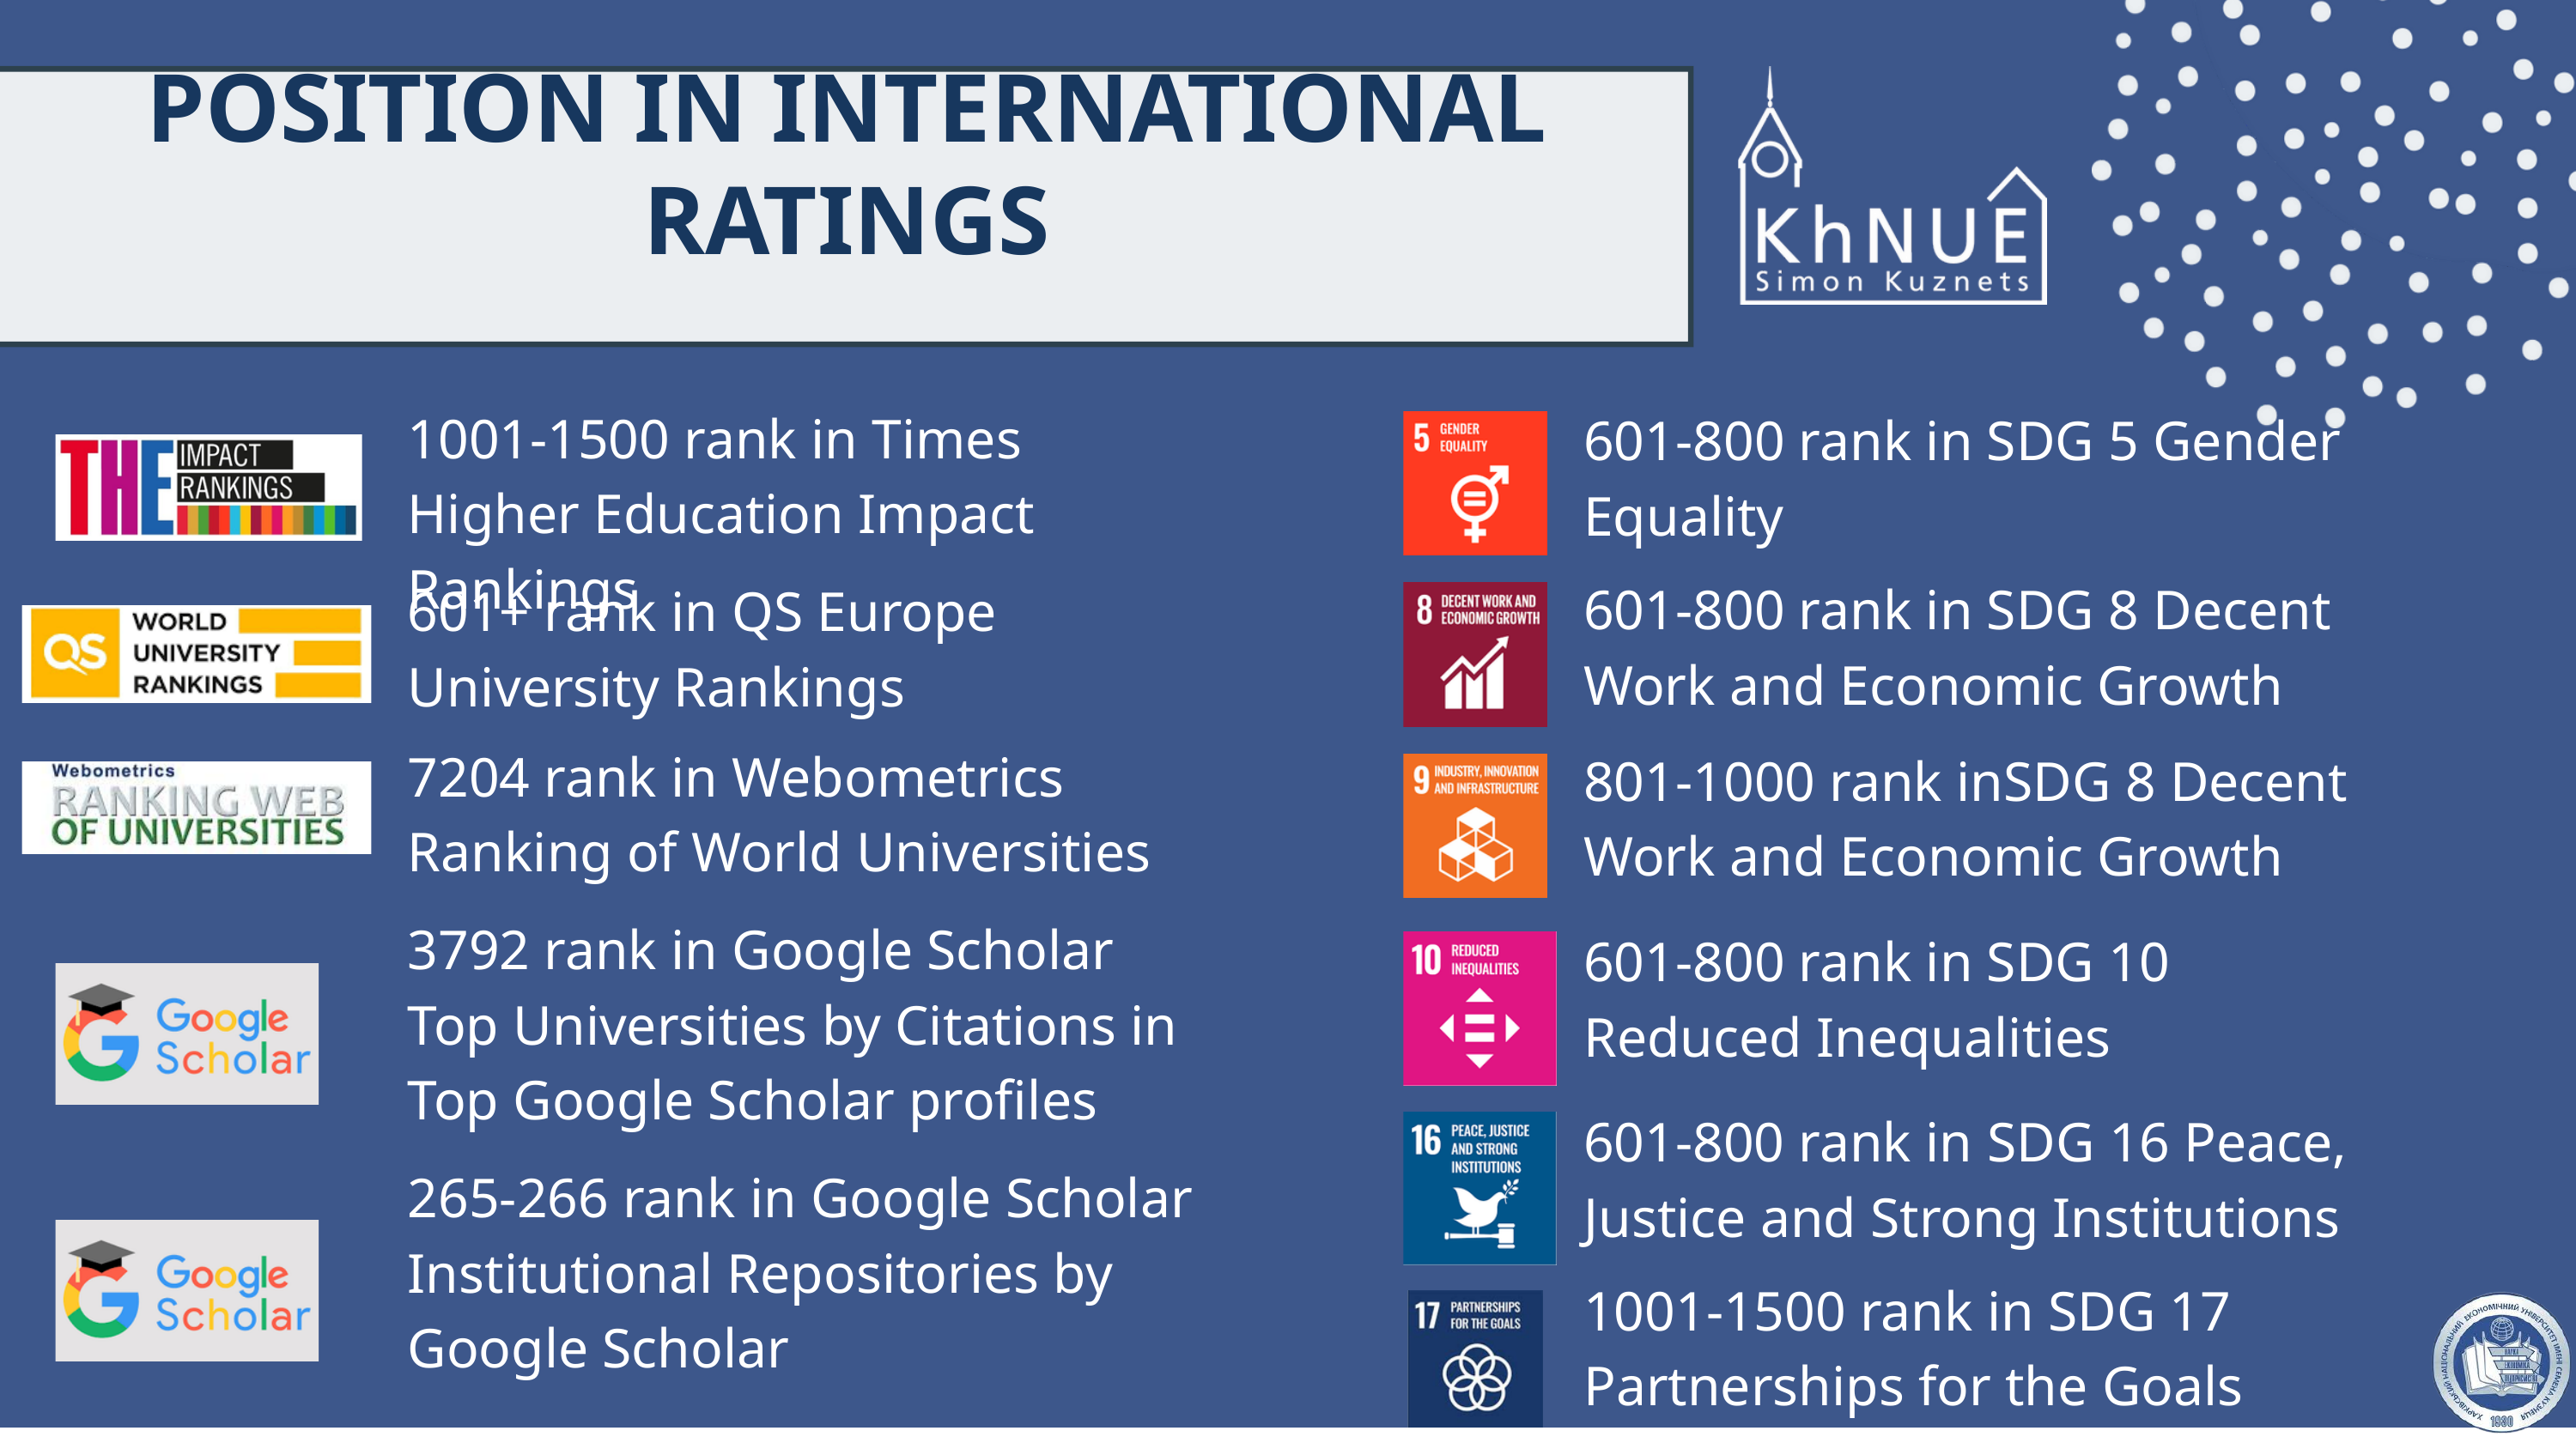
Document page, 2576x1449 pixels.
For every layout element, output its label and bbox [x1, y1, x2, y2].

text_box [0, 0, 2576, 1428]
text_box [0, 330, 1694, 348]
text_box [2, 65, 1692, 323]
